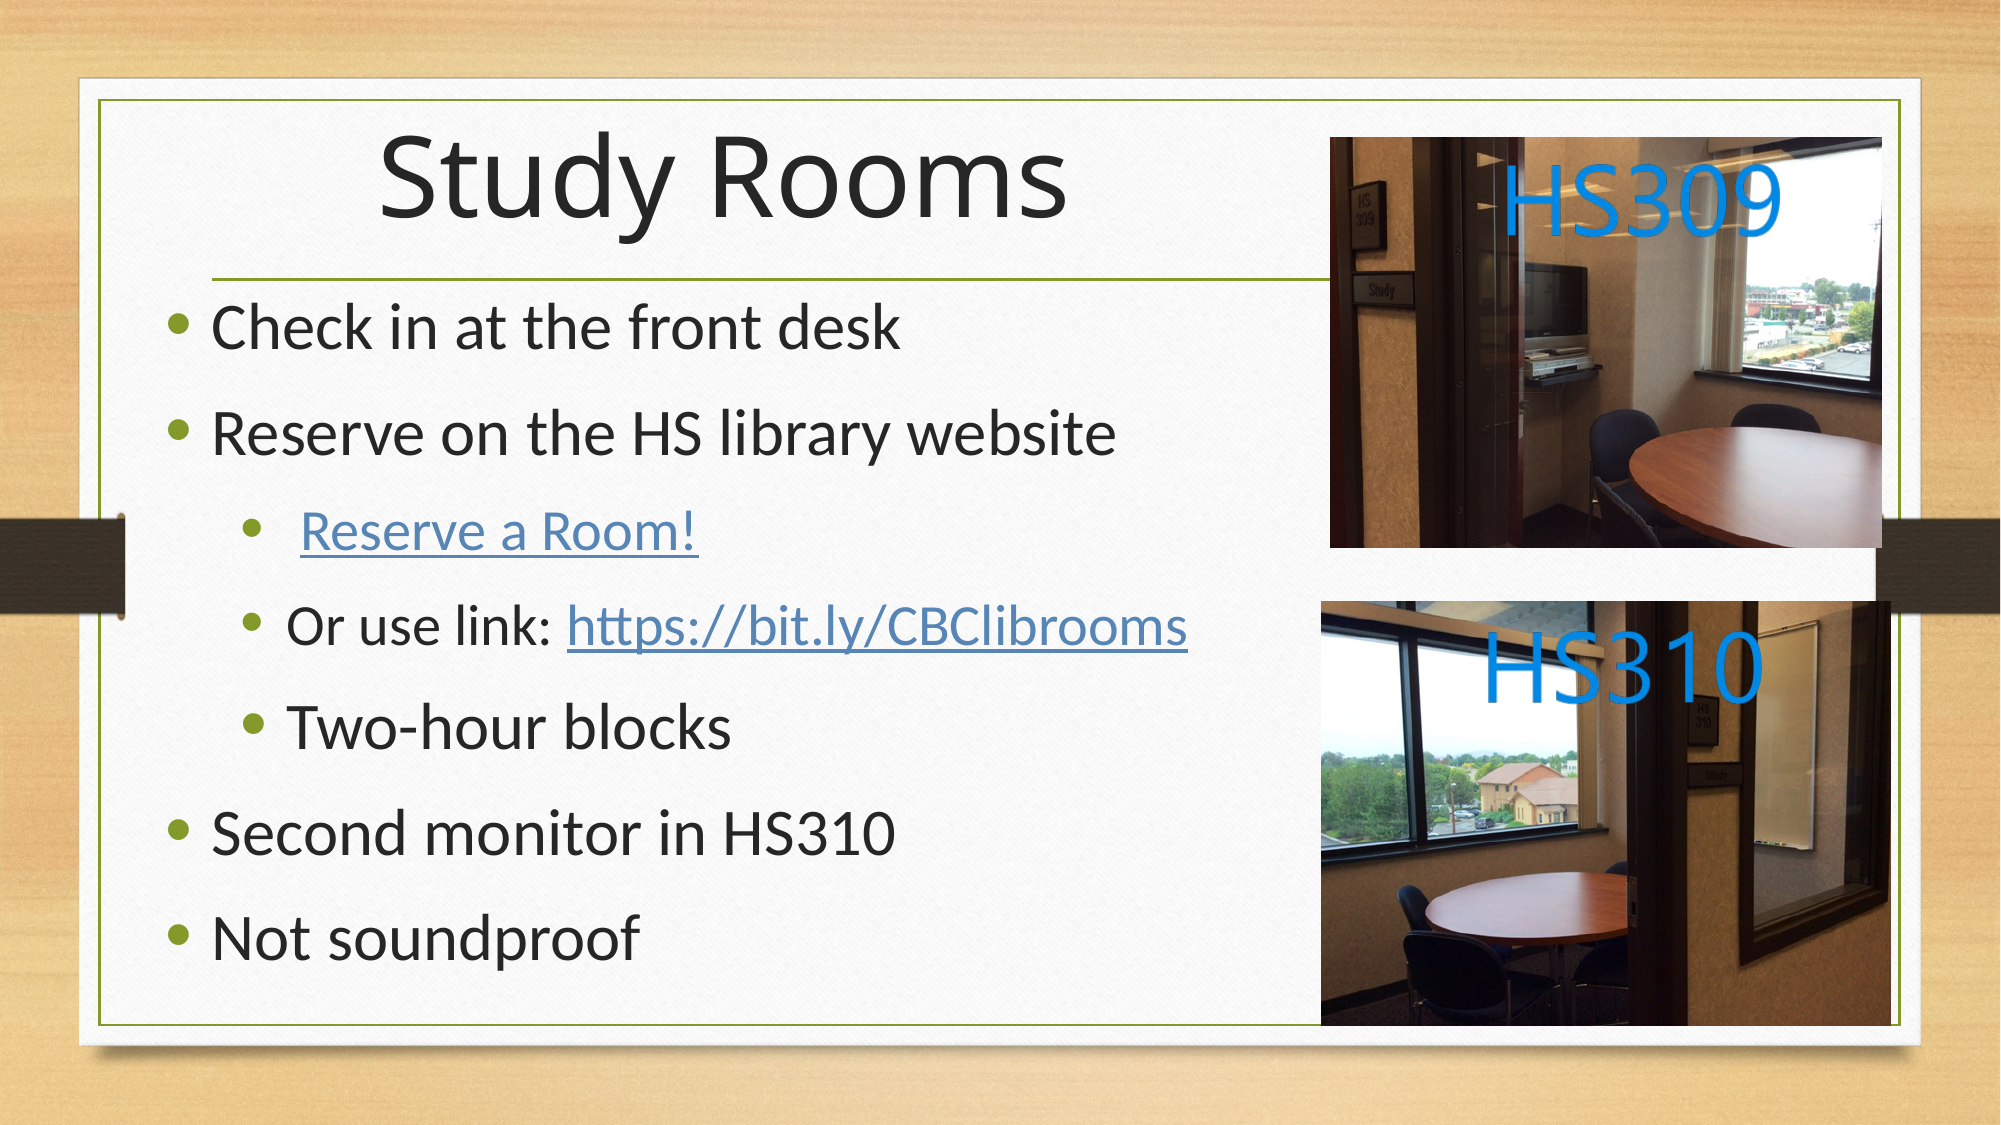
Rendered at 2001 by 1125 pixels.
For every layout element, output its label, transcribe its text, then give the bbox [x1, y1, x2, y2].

list Check in at the front desk Reserve on the HS library website Reserve a Room! Or use link: https://bit.ly/CBClibrooms Two-hour blocks Second monitor in HS310 Not soundproof [150, 275, 1850, 1000]
picture [0, 0, 2001, 1125]
title Study Rooms [187, 97, 1763, 248]
